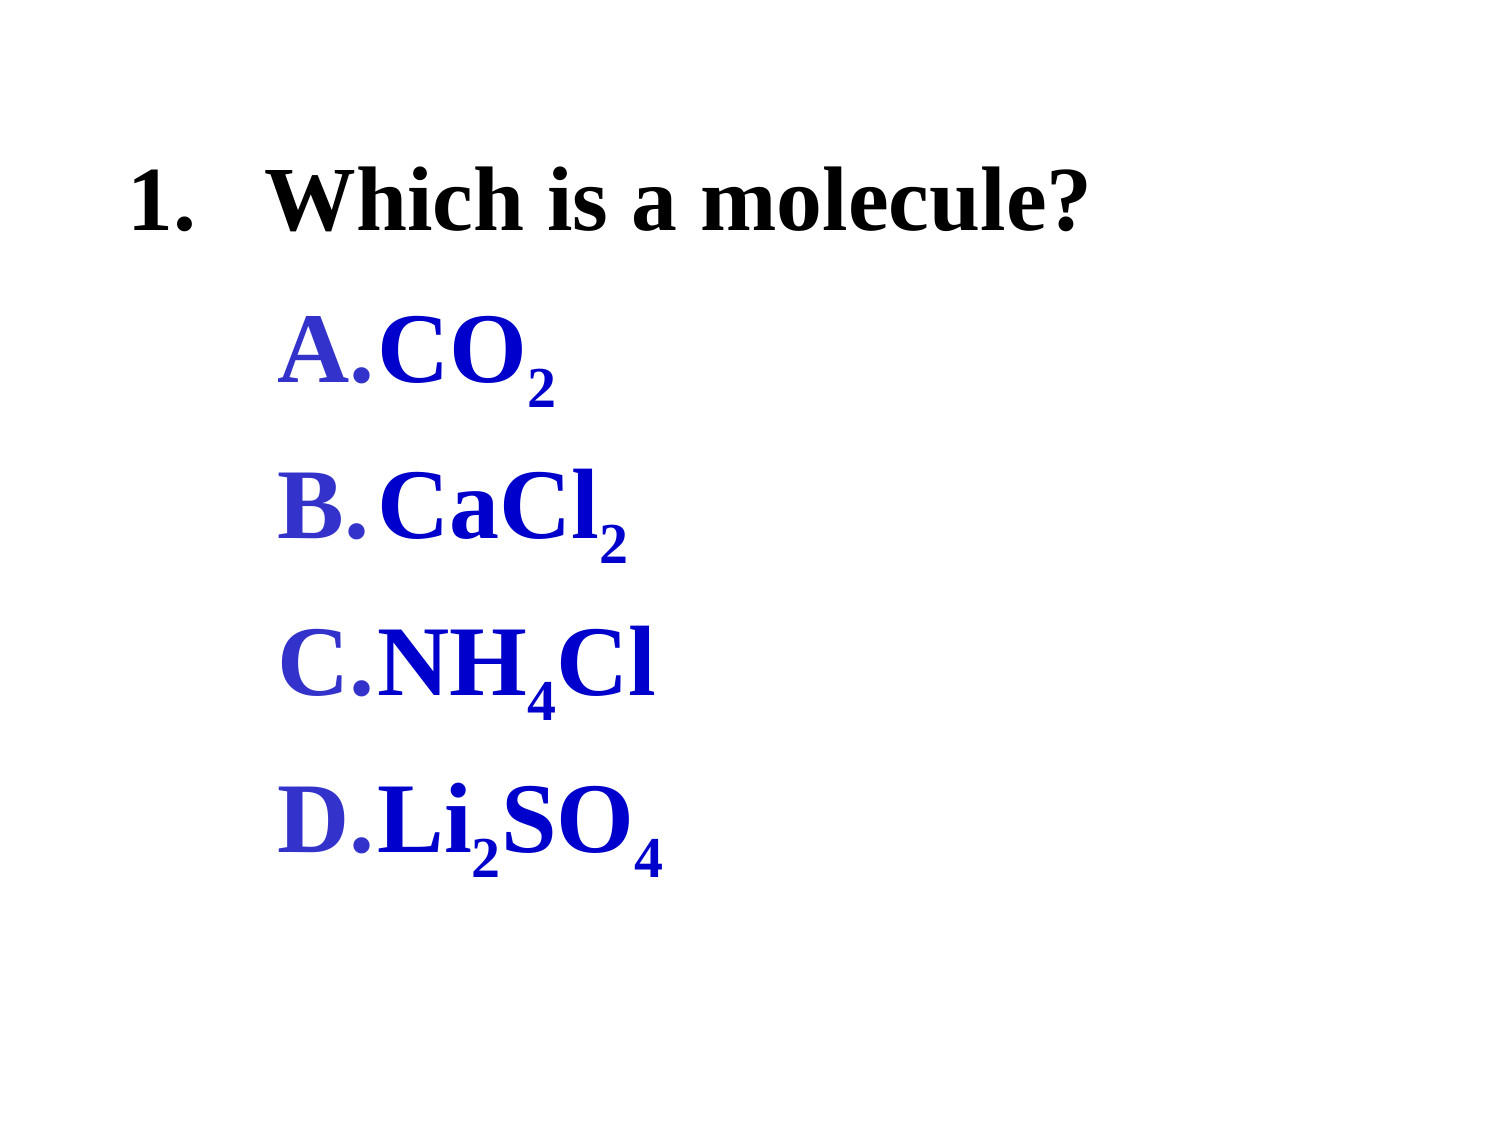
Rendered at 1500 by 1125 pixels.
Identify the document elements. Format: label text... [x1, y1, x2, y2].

title Which is a molecule? [112, 99, 1388, 288]
list CO2 CaCl2 NH4Cl Li2SO4 [262, 275, 1113, 1000]
